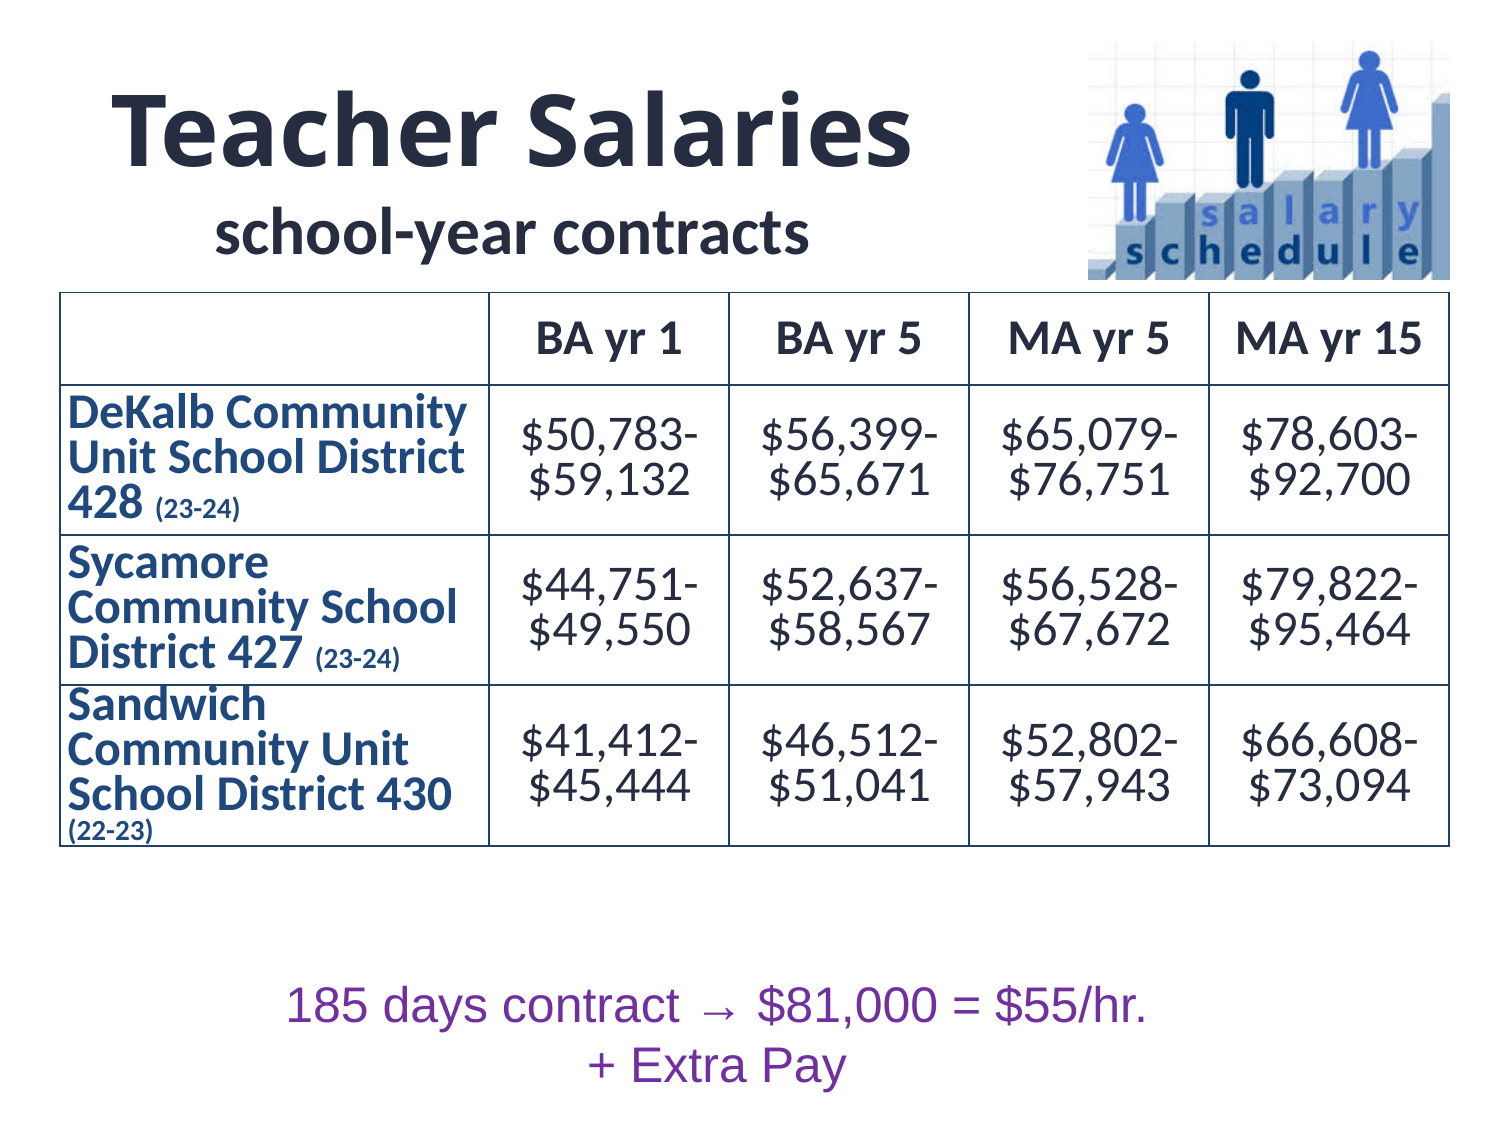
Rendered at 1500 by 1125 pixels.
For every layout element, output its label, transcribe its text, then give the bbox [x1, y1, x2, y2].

table_cell Sycamore Community School District 427 (23-24) [61, 536, 488, 684]
table_cell $78,603-$92,700 [1210, 386, 1448, 534]
table_header [61, 293, 488, 384]
title Teacher Salaries school-year contracts [23, 42, 1002, 293]
text_box 185 days contract → $81,000 = $55/hr. + Extra Pay [0, 964, 1500, 1102]
table_cell $52,802-$57,943 [970, 686, 1208, 845]
table_cell $46,512-$51,041 [730, 686, 968, 845]
table_header MA yr 15 [1210, 293, 1448, 384]
table_cell $50,783-$59,132 [490, 386, 728, 534]
table_header MA yr 5 [970, 293, 1208, 384]
table_cell $66,608-$73,094 [1210, 686, 1448, 845]
table_cell $41,412-$45,444 [490, 686, 728, 845]
picture [1088, 42, 1450, 281]
table_cell Sandwich Community Unit School District 430 (22-23) [61, 686, 488, 845]
table_cell $44,751-$49,550 [490, 536, 728, 684]
table_cell $79,822-$95,464 [1210, 536, 1448, 684]
table_header BA yr 1 [490, 293, 728, 384]
table_header BA yr 5 [730, 293, 968, 384]
table_cell $52,637-$58,567 [730, 536, 968, 684]
table_cell $56,528-$67,672 [970, 536, 1208, 684]
table_cell $65,079-$76,751 [970, 386, 1208, 534]
table_cell DeKalb Community Unit School District 428 (23-24) [61, 386, 488, 534]
table_cell $56,399-$65,671 [730, 386, 968, 534]
